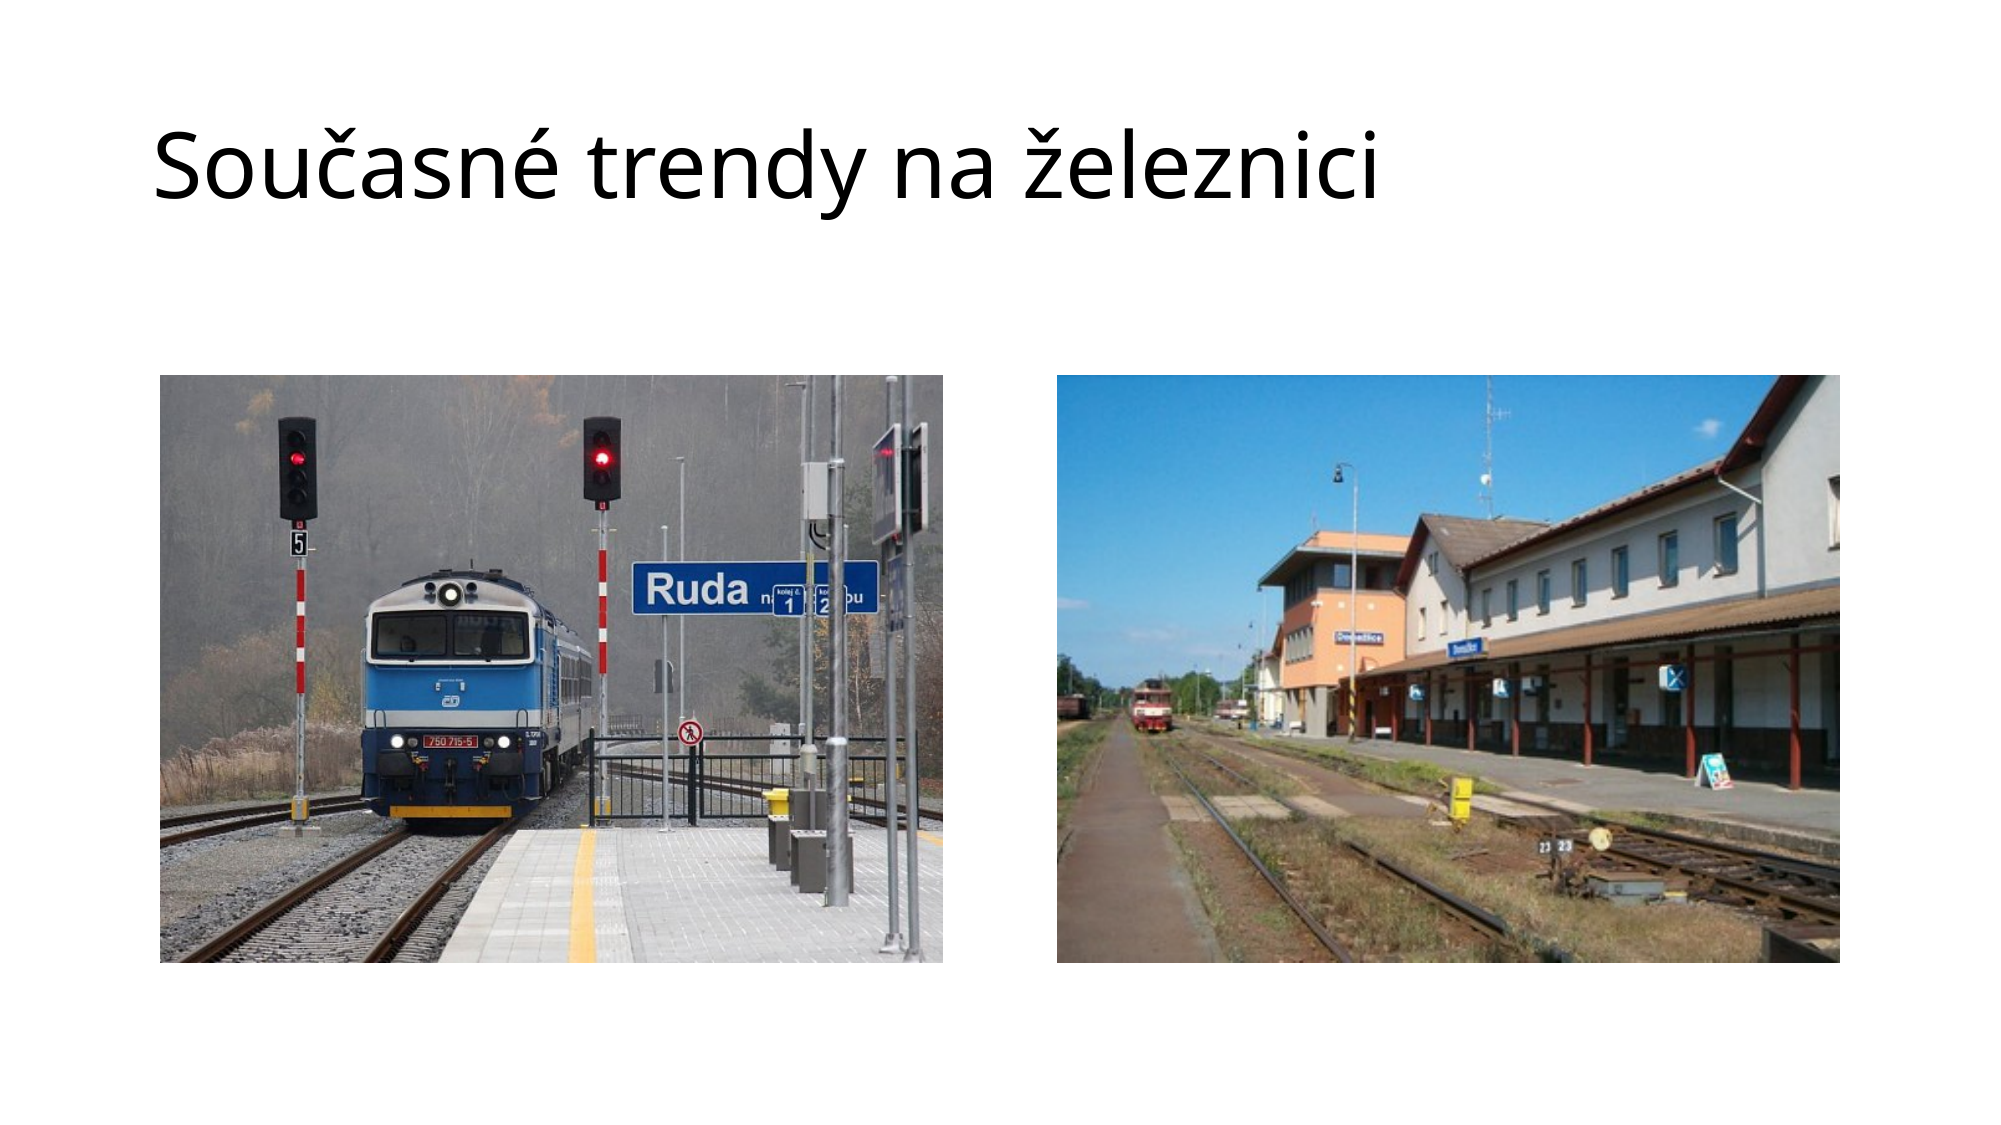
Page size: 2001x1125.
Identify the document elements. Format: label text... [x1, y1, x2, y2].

picture [1057, 375, 1840, 963]
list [160, 375, 943, 963]
title Současné trendy na železnici [137, 59, 1863, 278]
